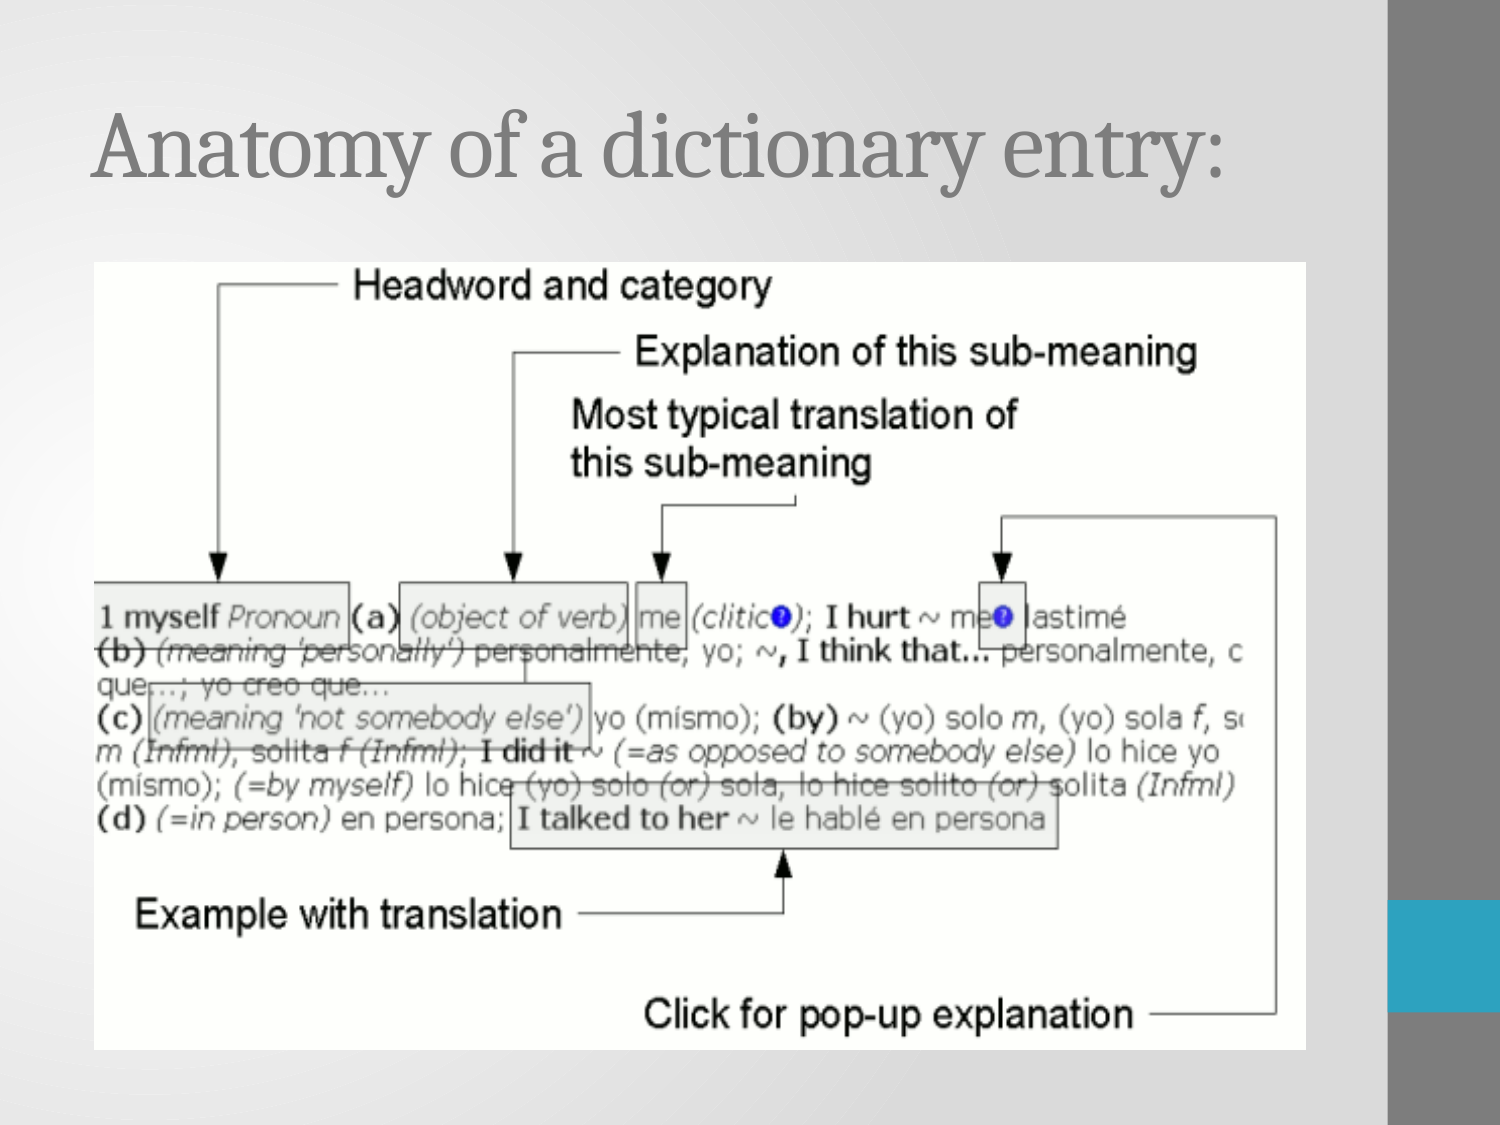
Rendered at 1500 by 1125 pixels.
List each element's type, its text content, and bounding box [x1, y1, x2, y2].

title Anatomy of a dictionary entry: [75, 45, 1325, 233]
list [74, 261, 1326, 1051]
